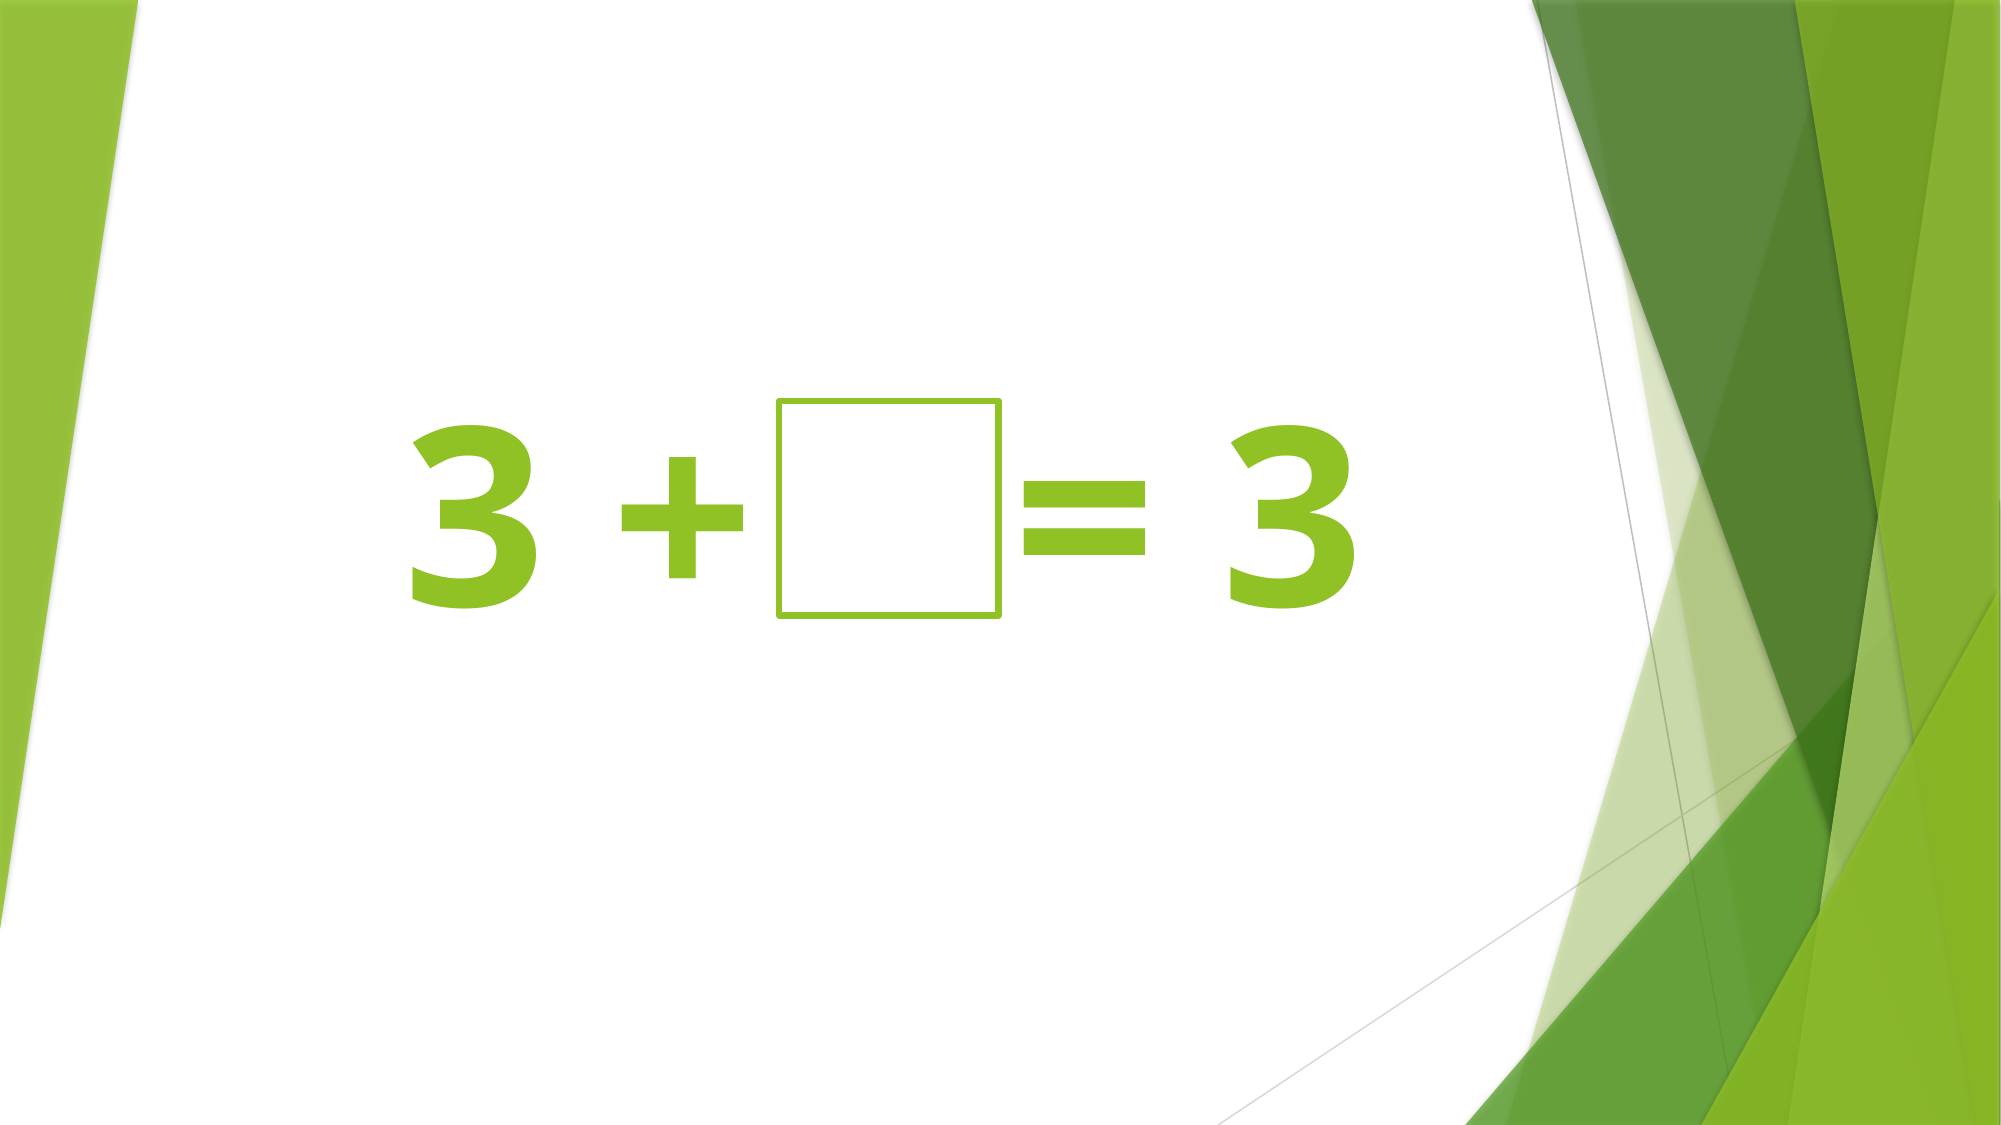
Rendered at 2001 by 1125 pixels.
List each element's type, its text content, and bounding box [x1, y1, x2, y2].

text_box [778, 399, 1000, 617]
title 3 + = 3 [247, 294, 1522, 665]
